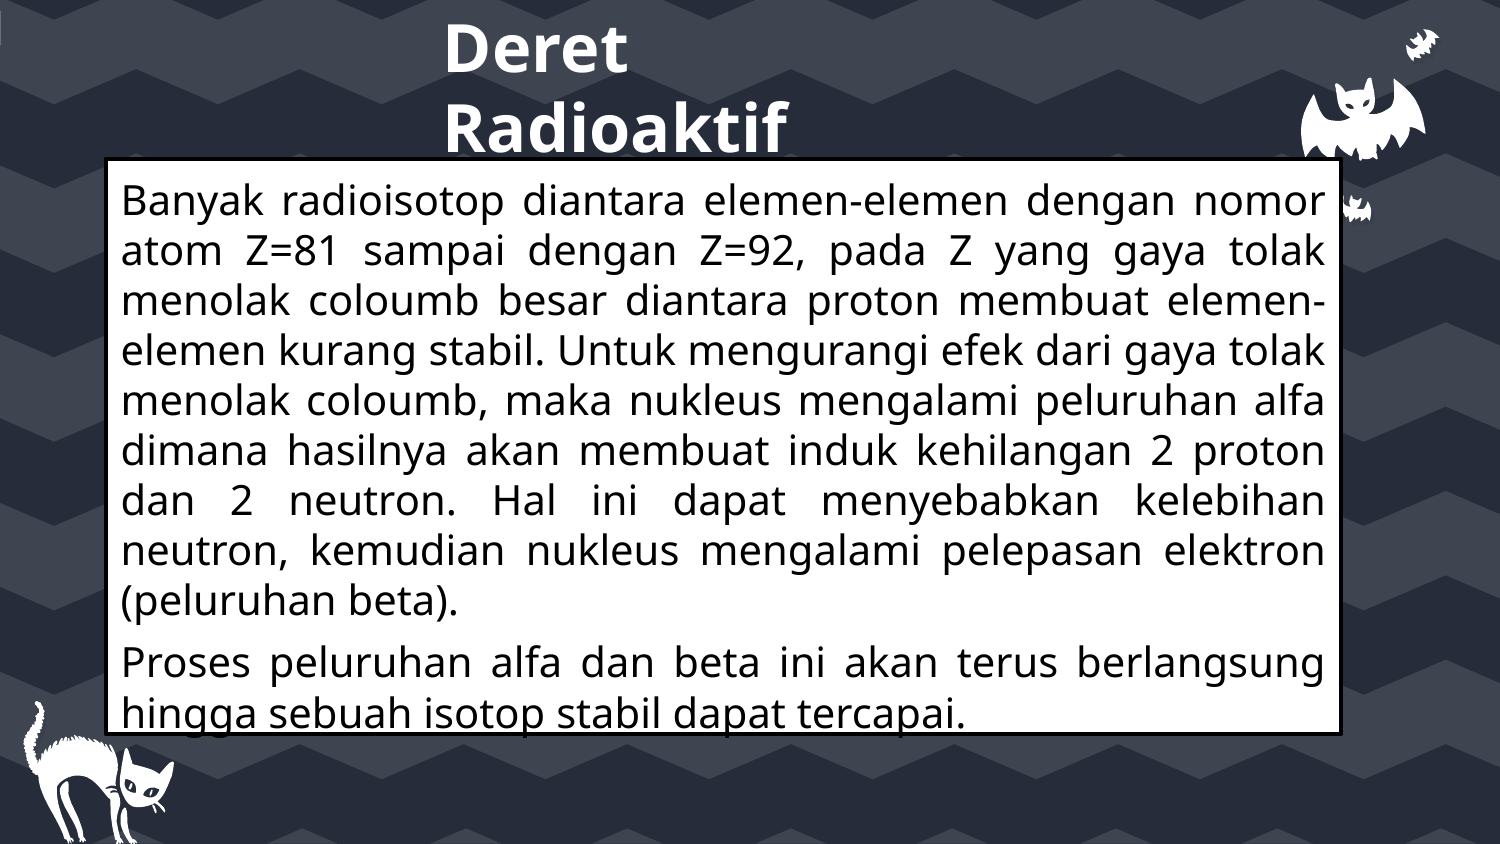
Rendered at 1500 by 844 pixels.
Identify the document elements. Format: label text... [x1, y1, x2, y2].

list Banyak radioisotop diantara elemen-elemen dengan nomor atom Z=81 sampai dengan Z=92, pada Z yang gaya tolak menolak coloumb besar diantara proton membuat elemen-elemen kurang stabil. Untuk mengurangi efek dari gaya tolak menolak coloumb, maka nukleus mengalami peluruhan alfa dimana hasilnya akan membuat induk kehilangan 2 proton dan 2 neutron. Hal ini dapat menyebabkan kelebihan neutron, kemudian nukleus mengalami pelepasan elektron (peluruhan beta). Proses peluruhan alfa dan beta ini akan terus berlangsung hingga sebuah isotop stabil dapat tercapai. [104, 157, 1343, 736]
title Deret Radioaktif [442, 5, 916, 157]
